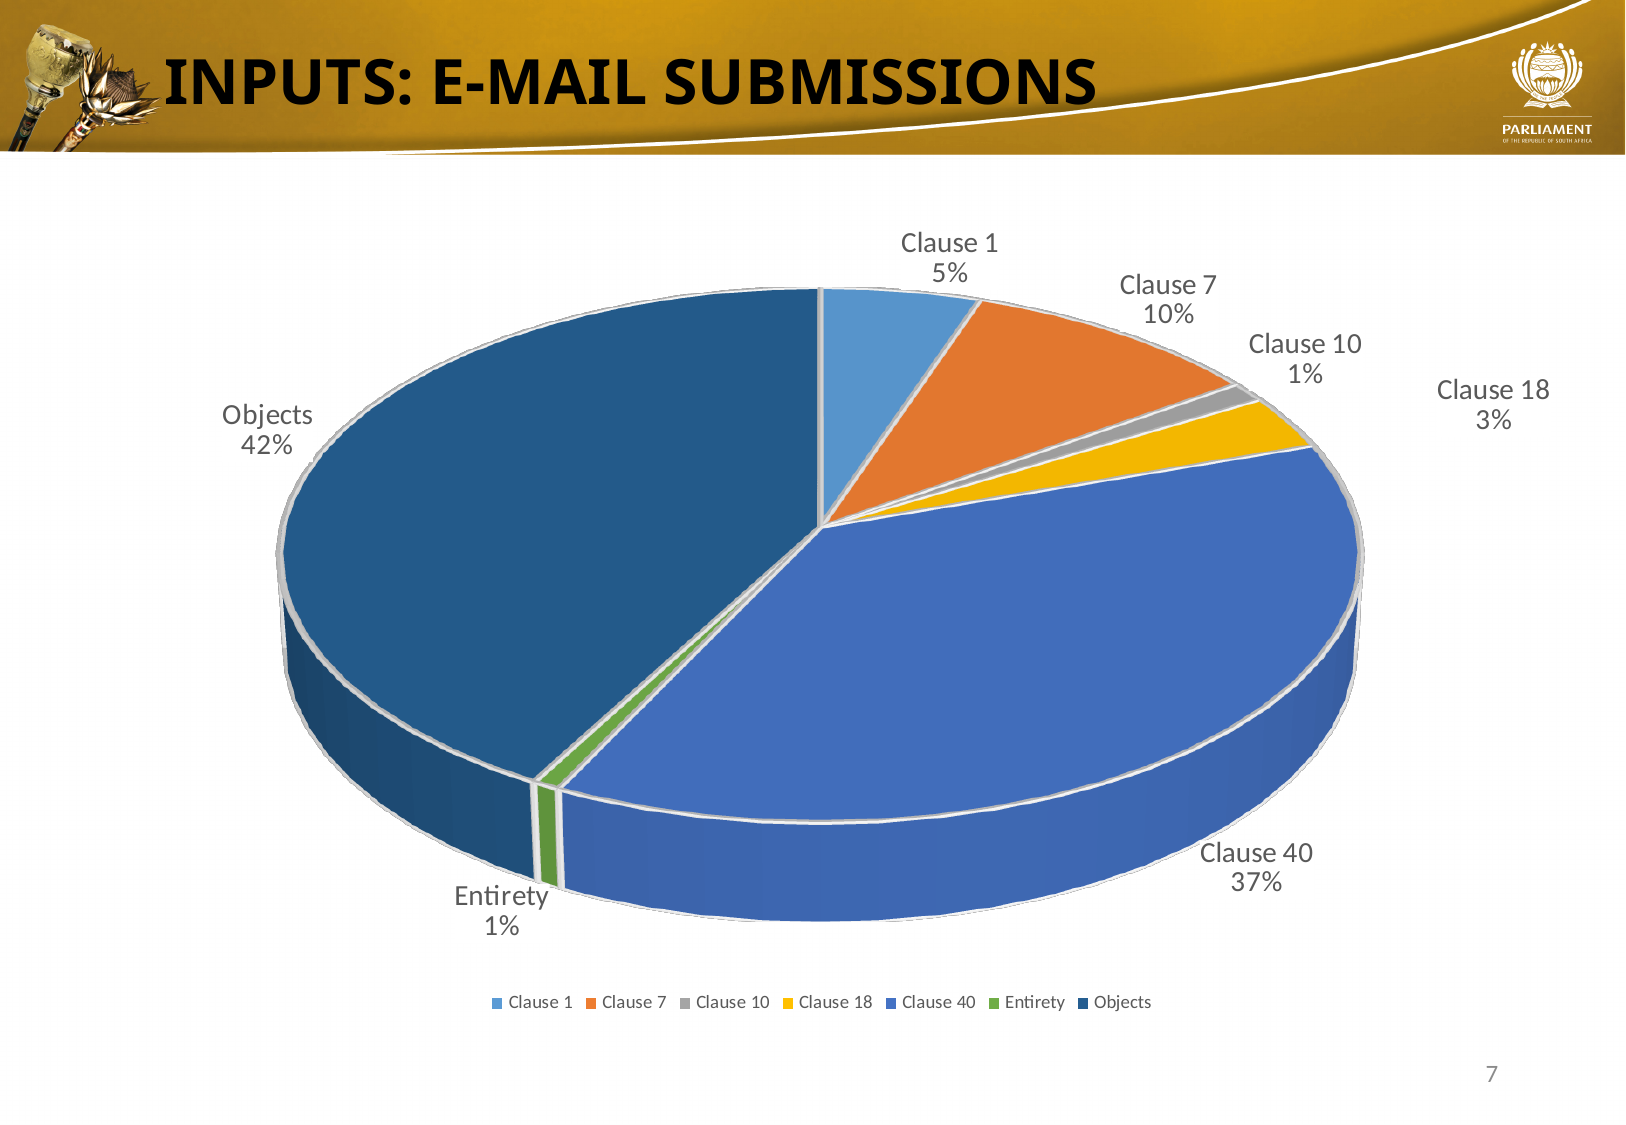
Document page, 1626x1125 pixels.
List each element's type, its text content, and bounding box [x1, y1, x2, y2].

slide_number 7 [1147, 1042, 1514, 1103]
title INPUTS: E-MAIL SUBMISSIONS [149, 0, 1552, 193]
chart [92, 213, 1552, 1019]
picture [0, 0, 1626, 1125]
